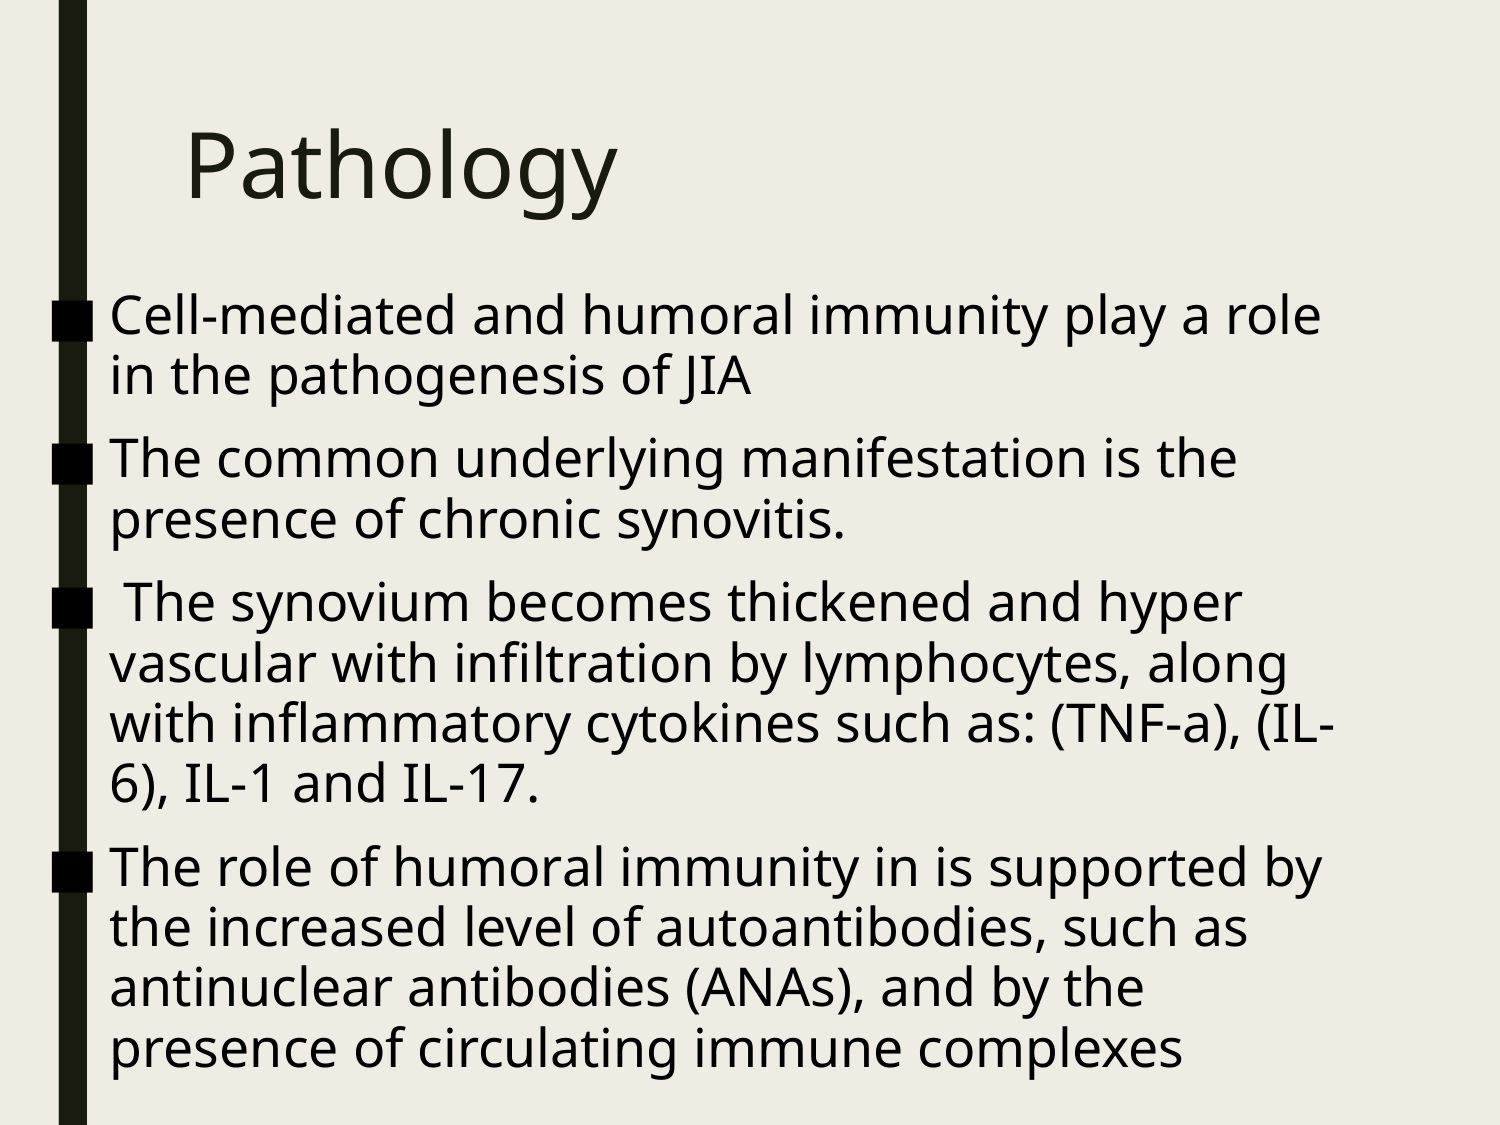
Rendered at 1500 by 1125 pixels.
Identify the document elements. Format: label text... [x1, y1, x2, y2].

list Cell-mediated and humoral immunity play a role in the pathogenesis of JIA The common underlying manifestation is the presence of chronic synovitis. The synovium becomes thickened and hyper vascular with infiltration by lymphocytes, along with inflammatory cytokines such as: (TNF-a), (IL-6), IL-1 and IL-17. The role of humoral immunity in is supported by the increased level of autoantibodies, such as antinuclear antibodies (ANAs), and by the presence of circulating immune complexes [32, 278, 1368, 1093]
title Pathology [168, 112, 1351, 278]
